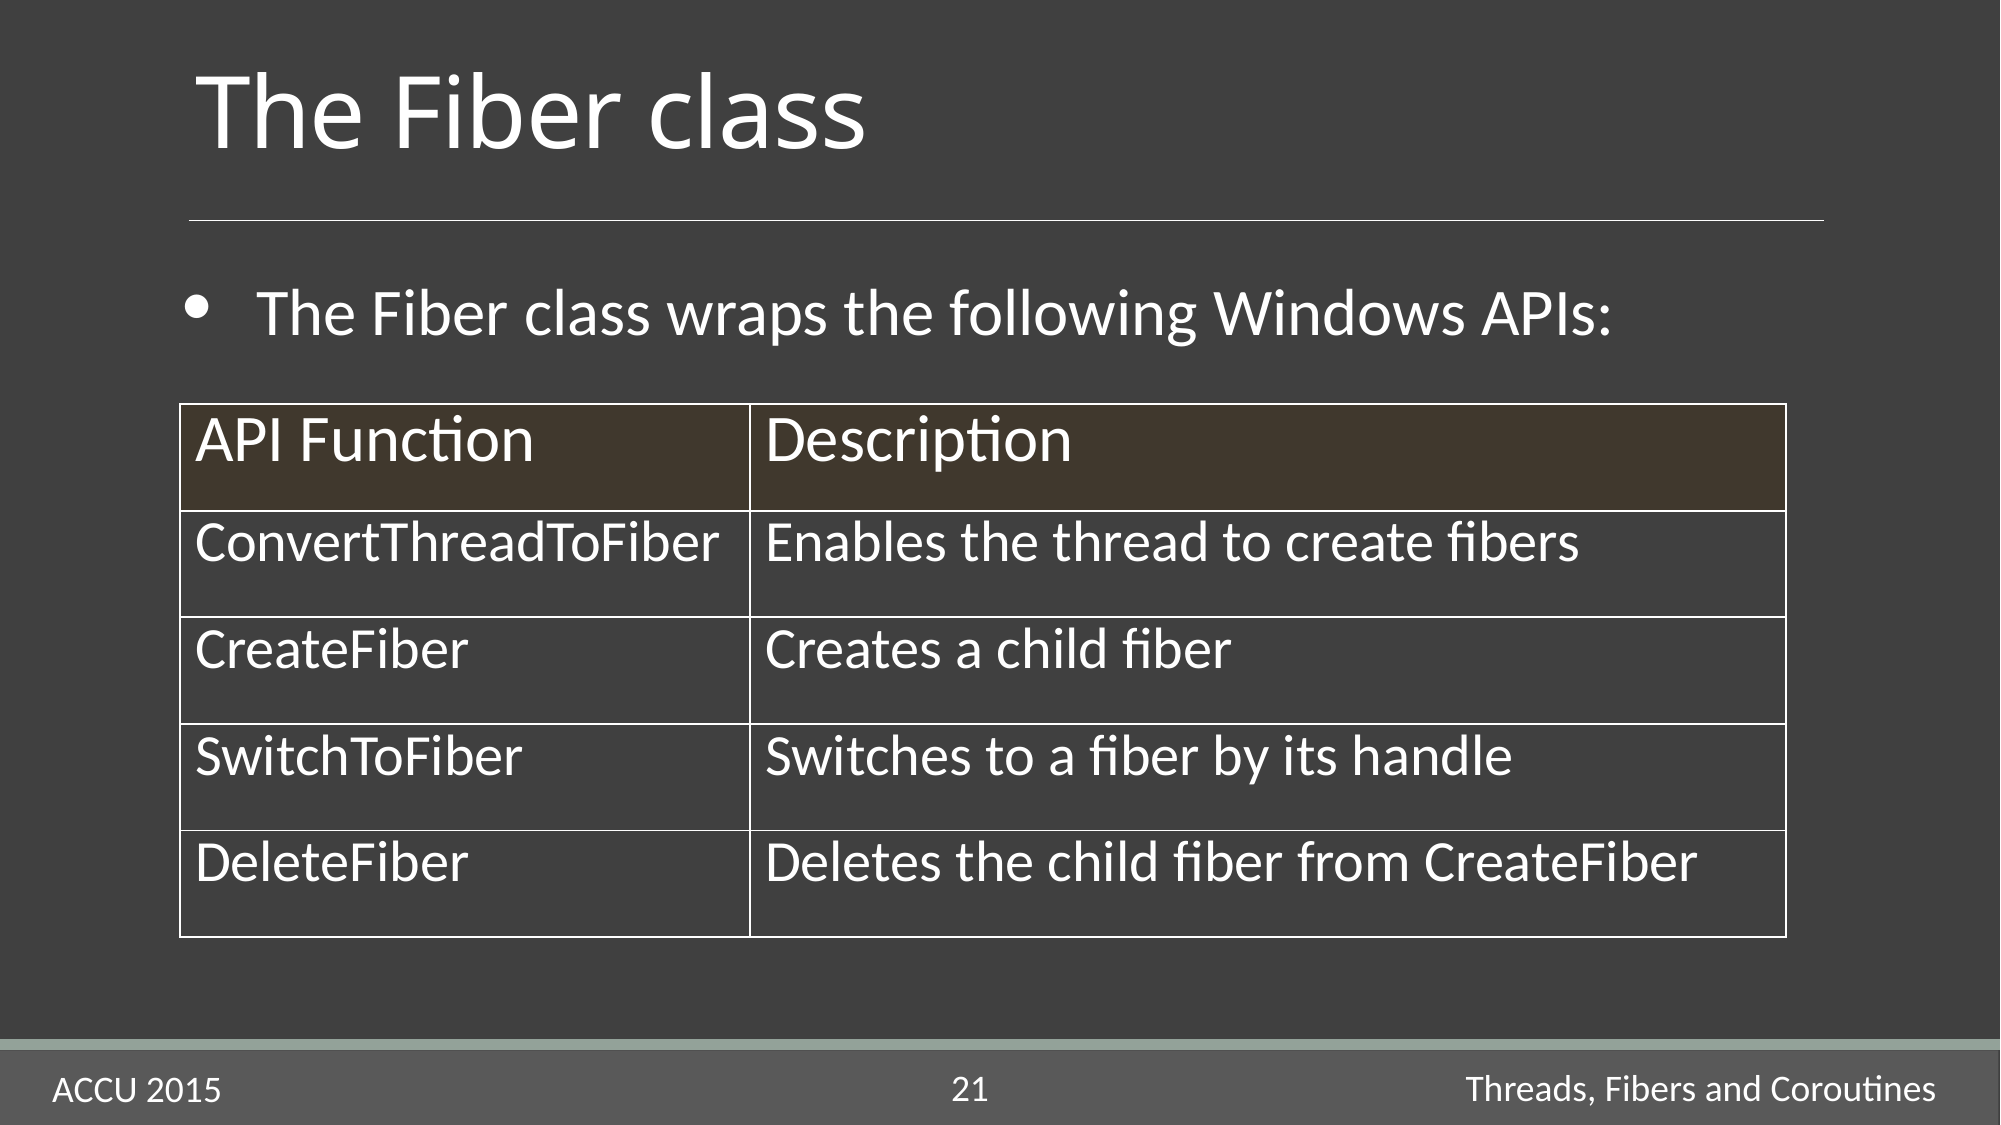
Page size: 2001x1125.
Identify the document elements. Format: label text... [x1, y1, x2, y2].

table_cell ConvertThreadToFiber [181, 512, 749, 616]
table_header Description [751, 405, 1785, 510]
table_cell CreateFiber [181, 618, 749, 723]
table_header API Function [181, 405, 749, 510]
table_cell Deletes the child fiber from CreateFiber [751, 831, 1785, 936]
text_box Threads, Fibers and Coroutines [1216, 1056, 1952, 1117]
table_cell DeleteFiber [181, 831, 749, 936]
table_cell Creates a child fiber [751, 618, 1785, 723]
table_cell Enables the thread to create fibers [751, 512, 1785, 616]
title The Fiber class [180, 33, 1830, 177]
list The Fiber class wraps the following Windows APIs: [180, 261, 1915, 1001]
table_cell Switches to a fiber by its handle [751, 725, 1785, 830]
table_cell SwitchToFiber [181, 725, 749, 830]
